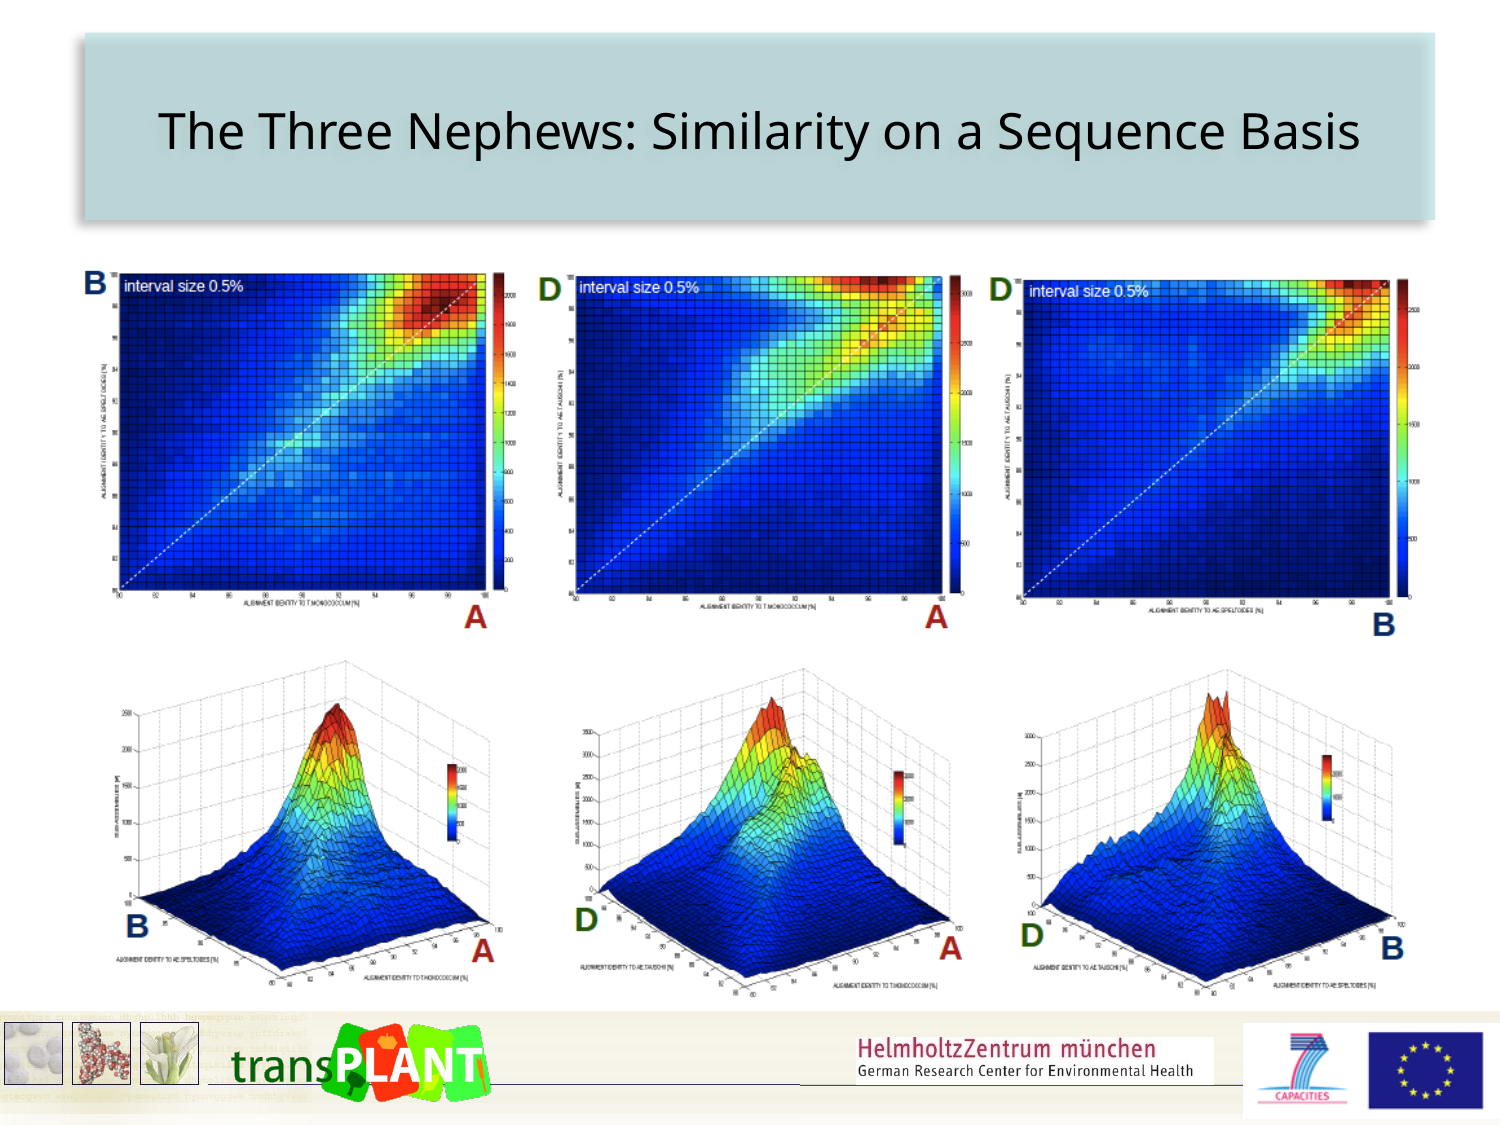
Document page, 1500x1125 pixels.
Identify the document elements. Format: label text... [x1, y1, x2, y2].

picture [0, 1011, 1500, 1125]
text_box The Three Nephews: Similarity on a Sequence Basis [85, 32, 1436, 220]
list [74, 262, 1426, 1006]
